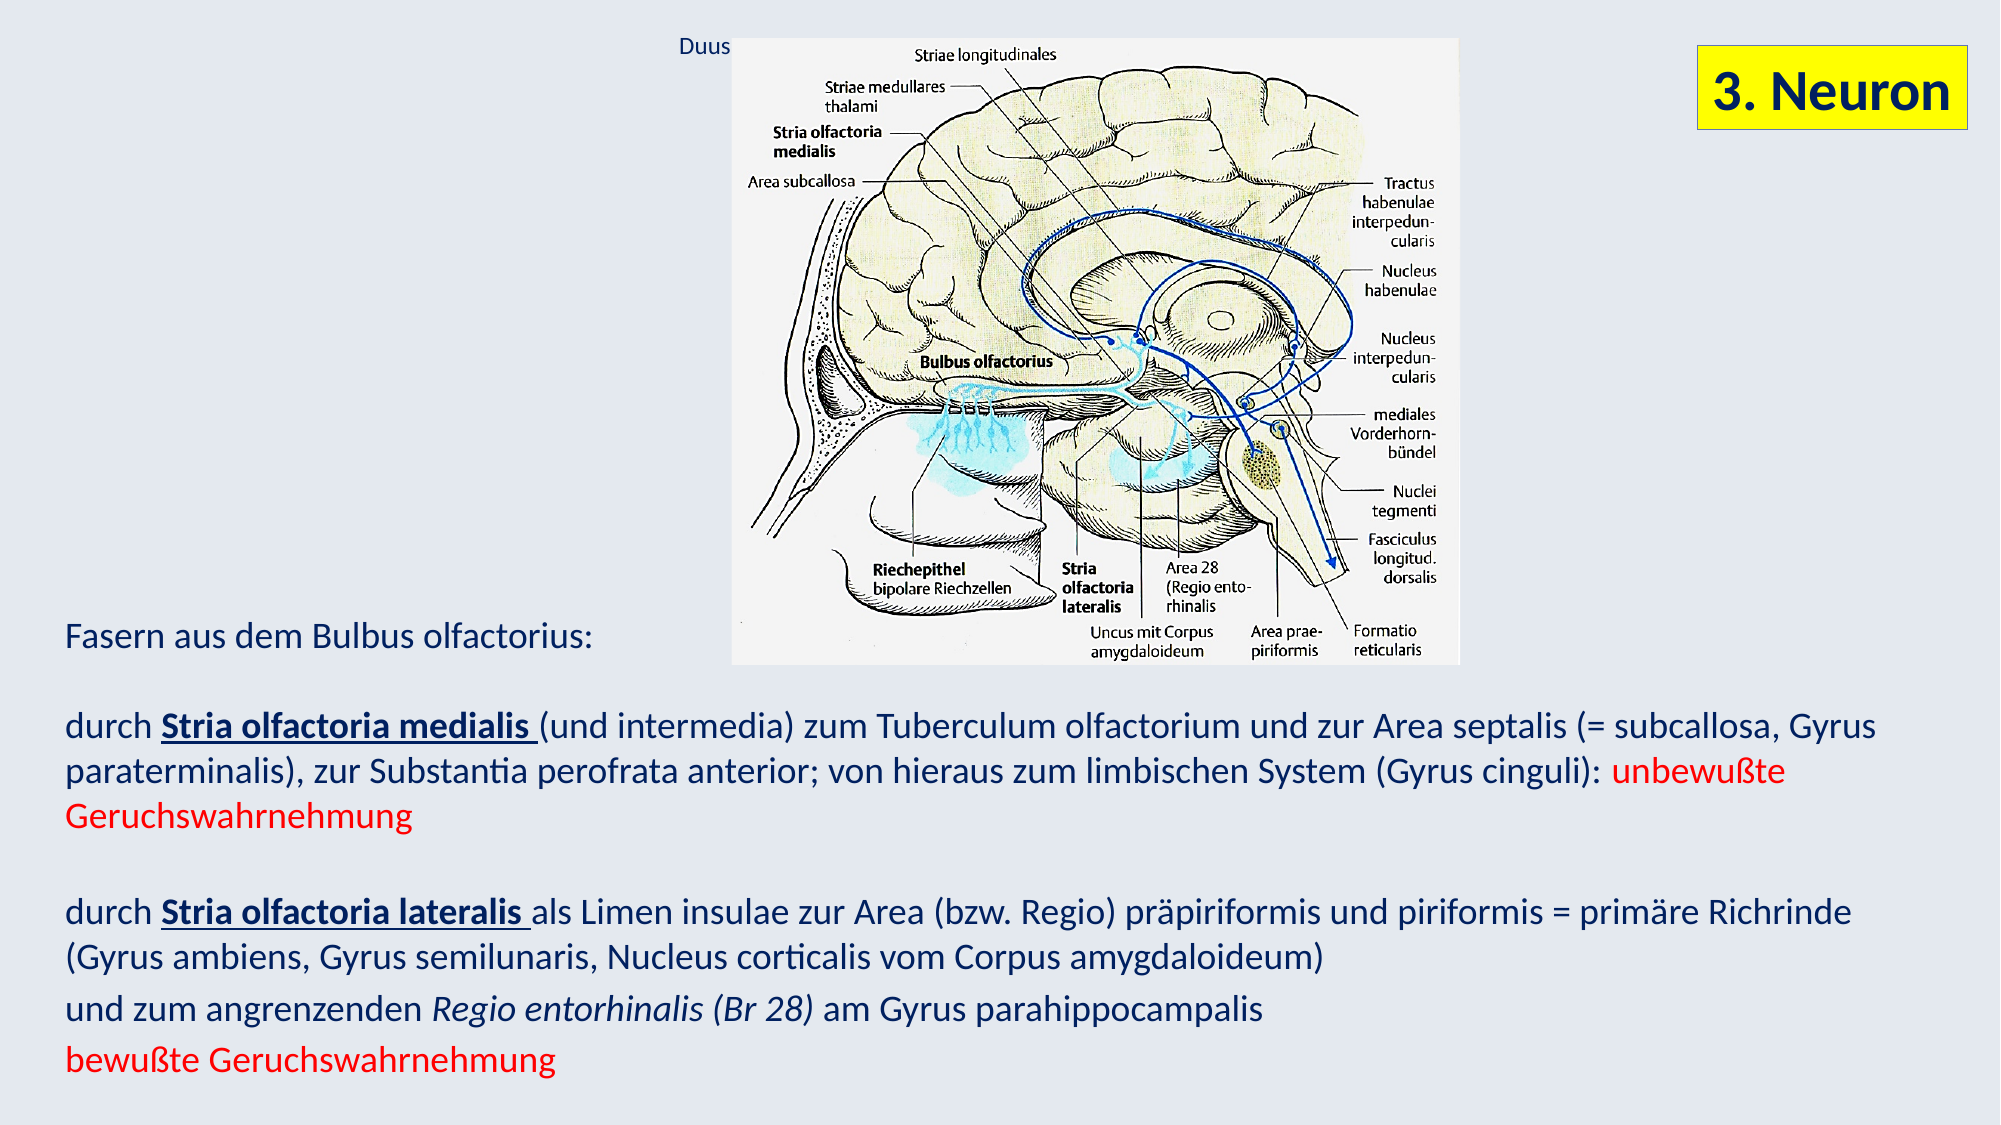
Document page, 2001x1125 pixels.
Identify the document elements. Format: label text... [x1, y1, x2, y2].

text_box Duus [664, 22, 746, 67]
text_box Fasern aus dem Bulbus olfactorius: durch Stria olfactoria medialis (und intermedia) zum Tuberculum olfactorium und zur Area septalis (= subcallosa, Gyrus paraterminalis), zur Substantia perofrata anterior; von hieraus zum limbischen System (Gyrus cinguli): unbewußte Geruchswahrnehmung durch Stria olfactoria lateralis als Limen insulae zur Area (bzw. Regio) präpiriformis und piriformis = primäre Richrinde (Gyrus ambiens, Gyrus semilunaris, Nucleus corticalis vom Corpus amygdaloideum) und zum angrenzenden Regio entorhinalis (Br 28) am Gyrus parahippocampalis bewußte Geruchswahrnehmung [50, 603, 1938, 1088]
text_box 3. Neuron [1697, 45, 1968, 130]
picture [731, 38, 1461, 665]
